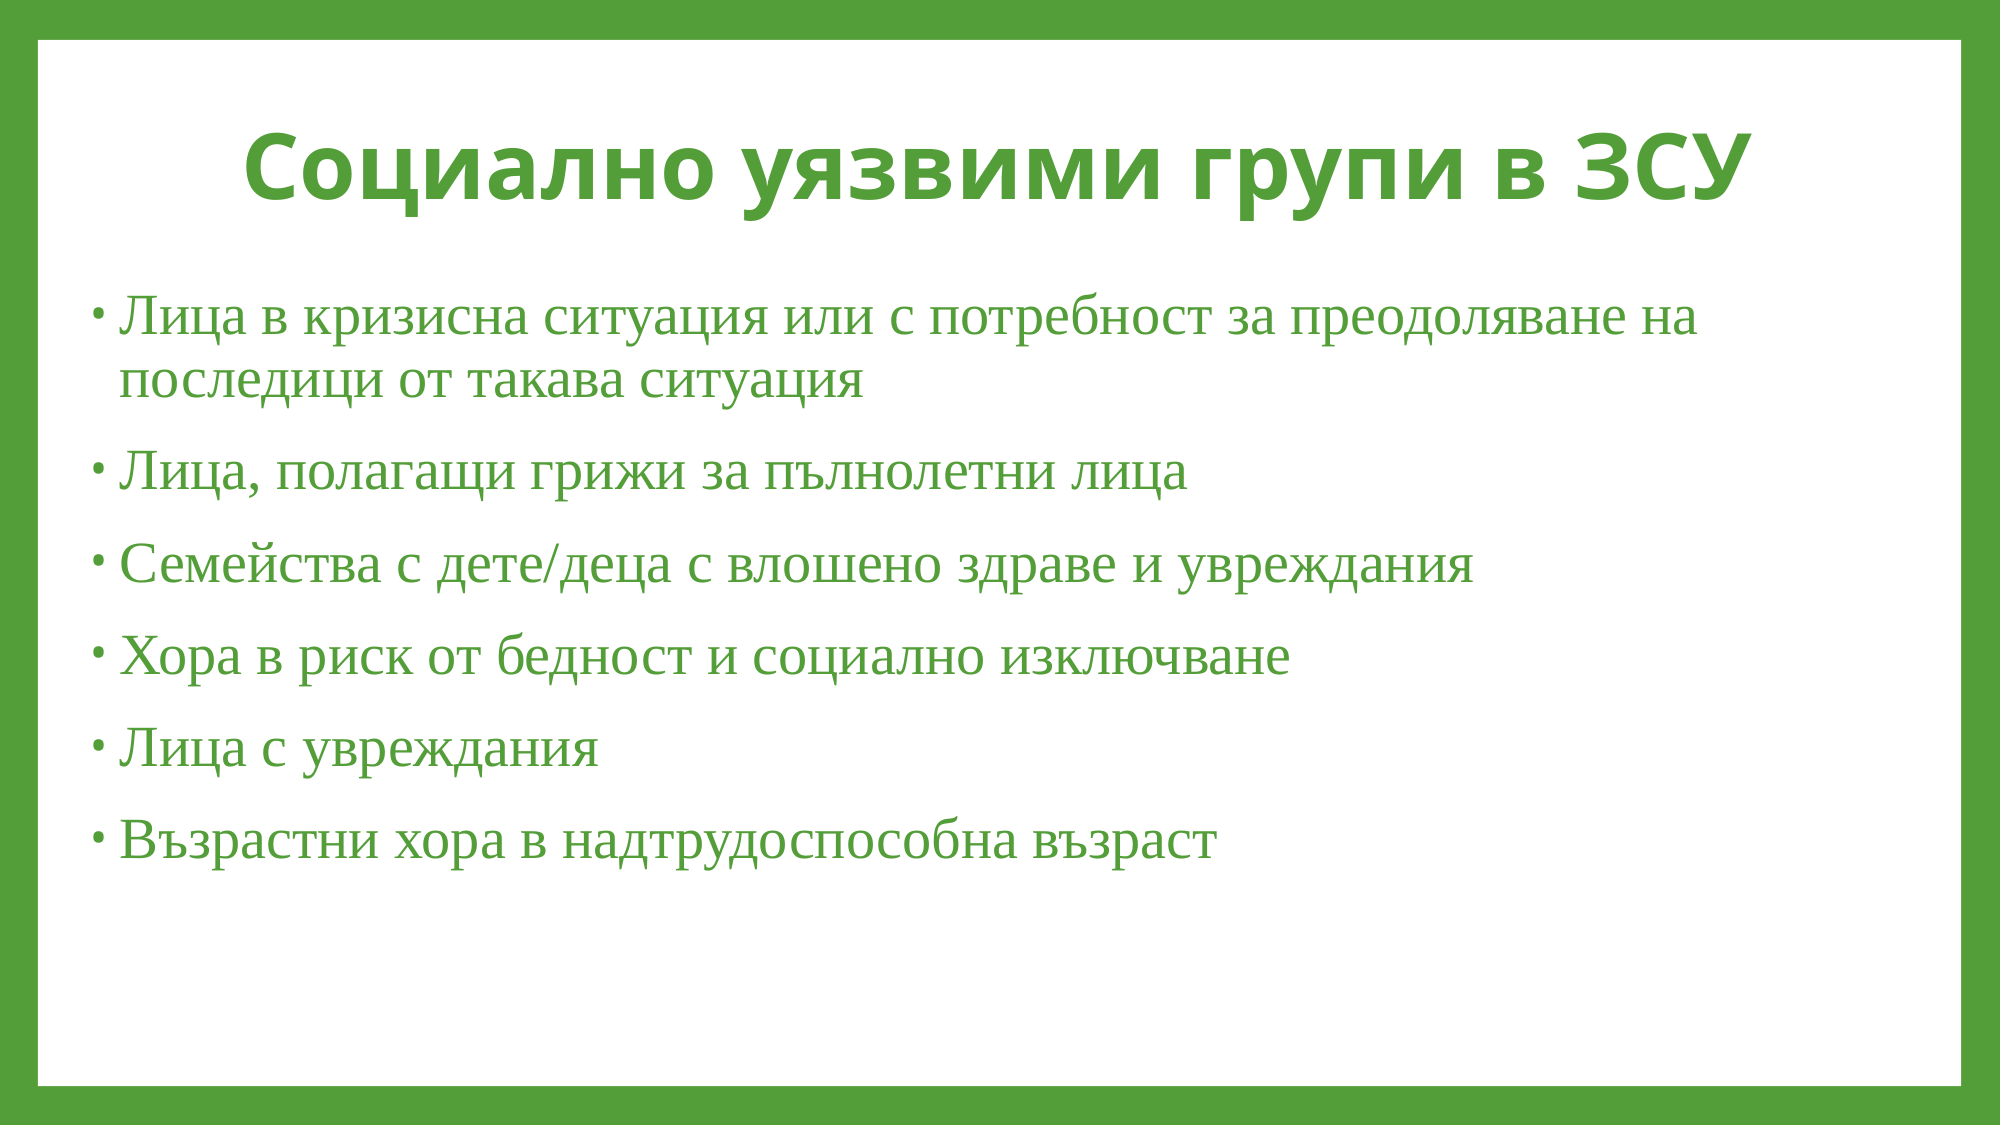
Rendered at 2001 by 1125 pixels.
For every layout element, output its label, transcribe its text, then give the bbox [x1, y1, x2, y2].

list Лица в кризисна ситуация или с потребност за преодоляване на последици от такава ситуация Лица, полагащи грижи за пълнолетни лица Семейства с дете/деца с влошено здраве и увреждания Хора в риск от бедност и социално изключване Лица с увреждания Възрастни хора в надтрудоспособна възраст [67, 277, 1928, 940]
title Социално уязвими групи в ЗСУ [187, 99, 1808, 240]
